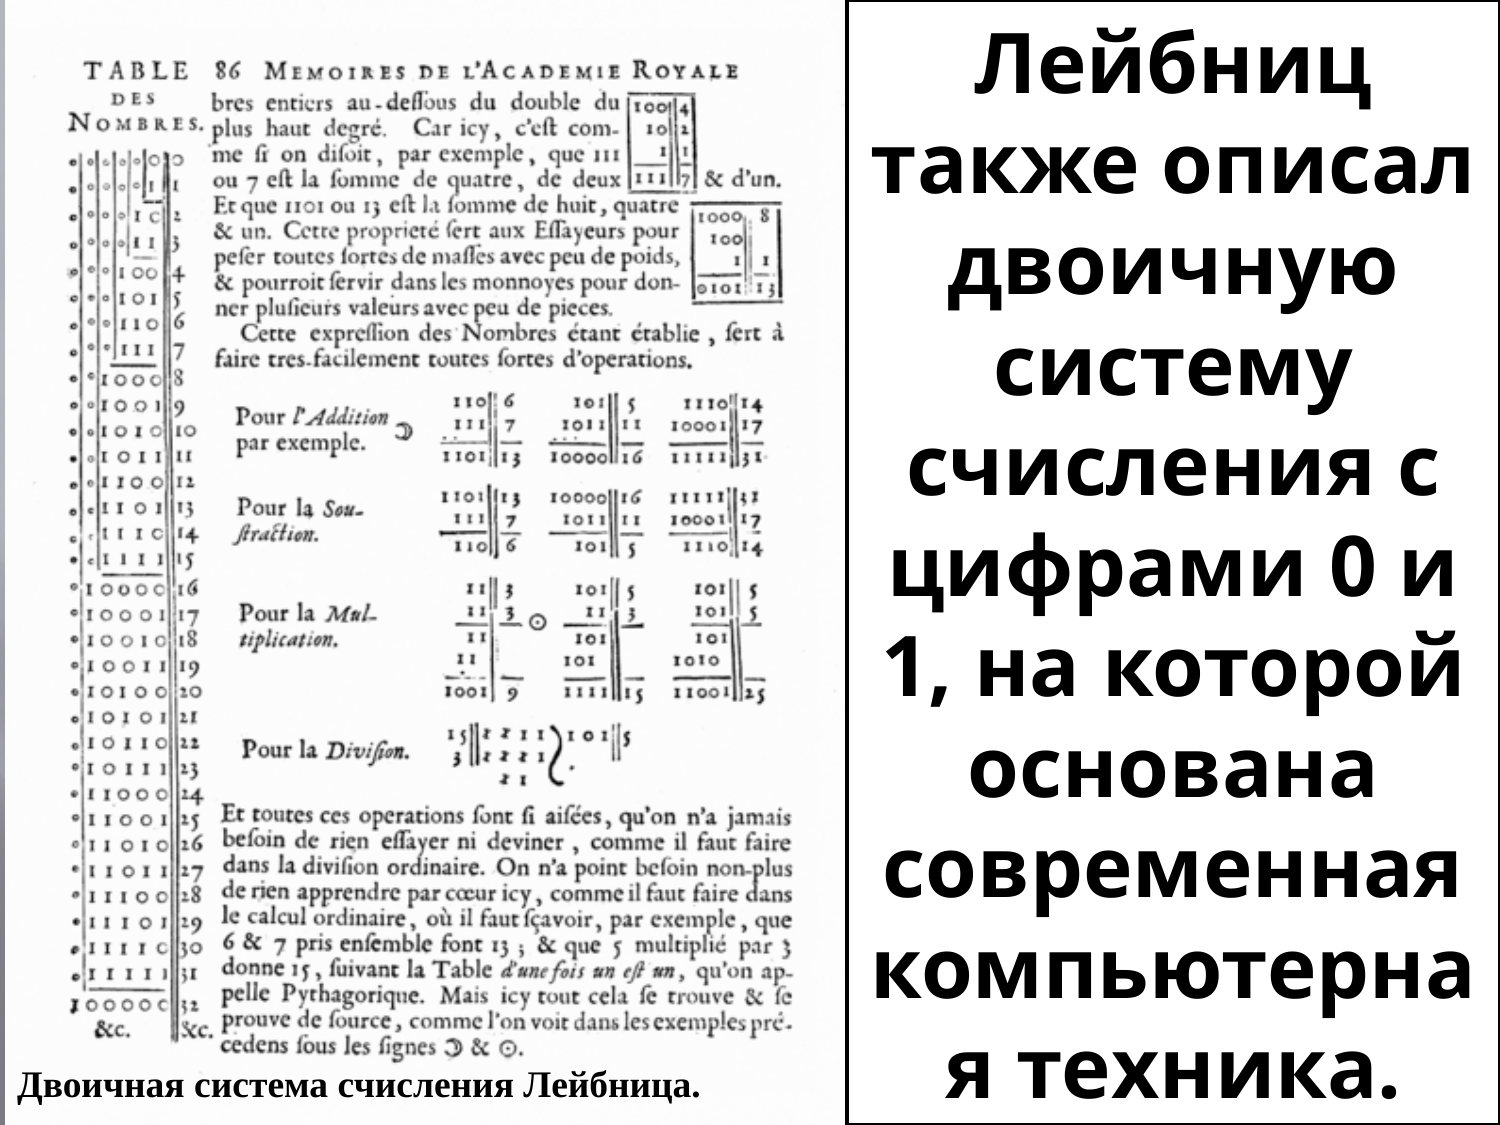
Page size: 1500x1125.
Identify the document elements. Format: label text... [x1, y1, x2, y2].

title Лейбниц также описал двоичную систему счисления с цифрами 0 и 1, на которой основана современная компьютерная техника. [845, 0, 1500, 1125]
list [5, 0, 845, 1125]
